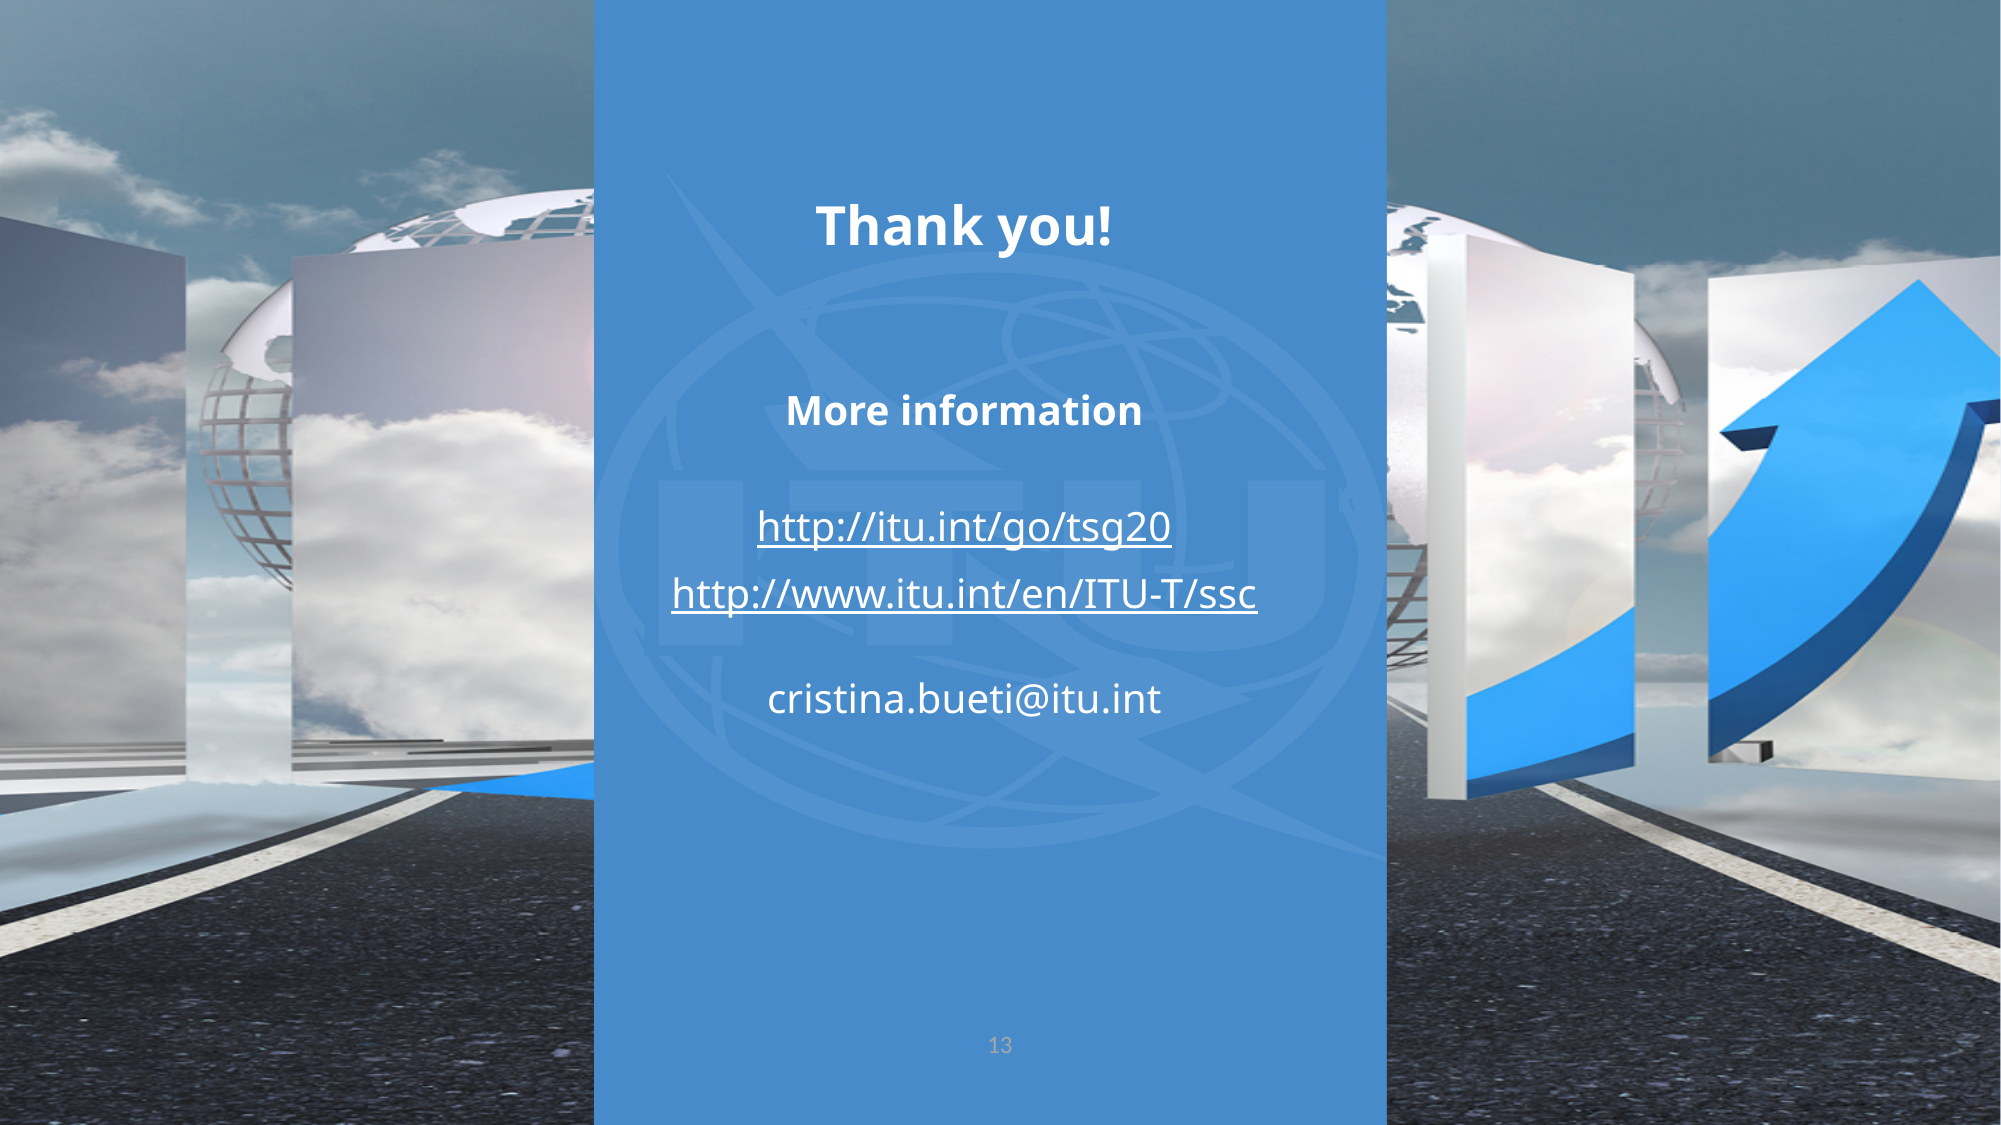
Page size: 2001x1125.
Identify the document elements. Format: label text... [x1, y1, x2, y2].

slide_number 13 [766, 1013, 1234, 1074]
list Thank you! More information http://itu.int/go/tsg20 http://www.itu.int/en/ITU-T/ssc cristina.bueti@itu.int [653, 171, 1276, 779]
picture [0, 0, 2001, 1125]
